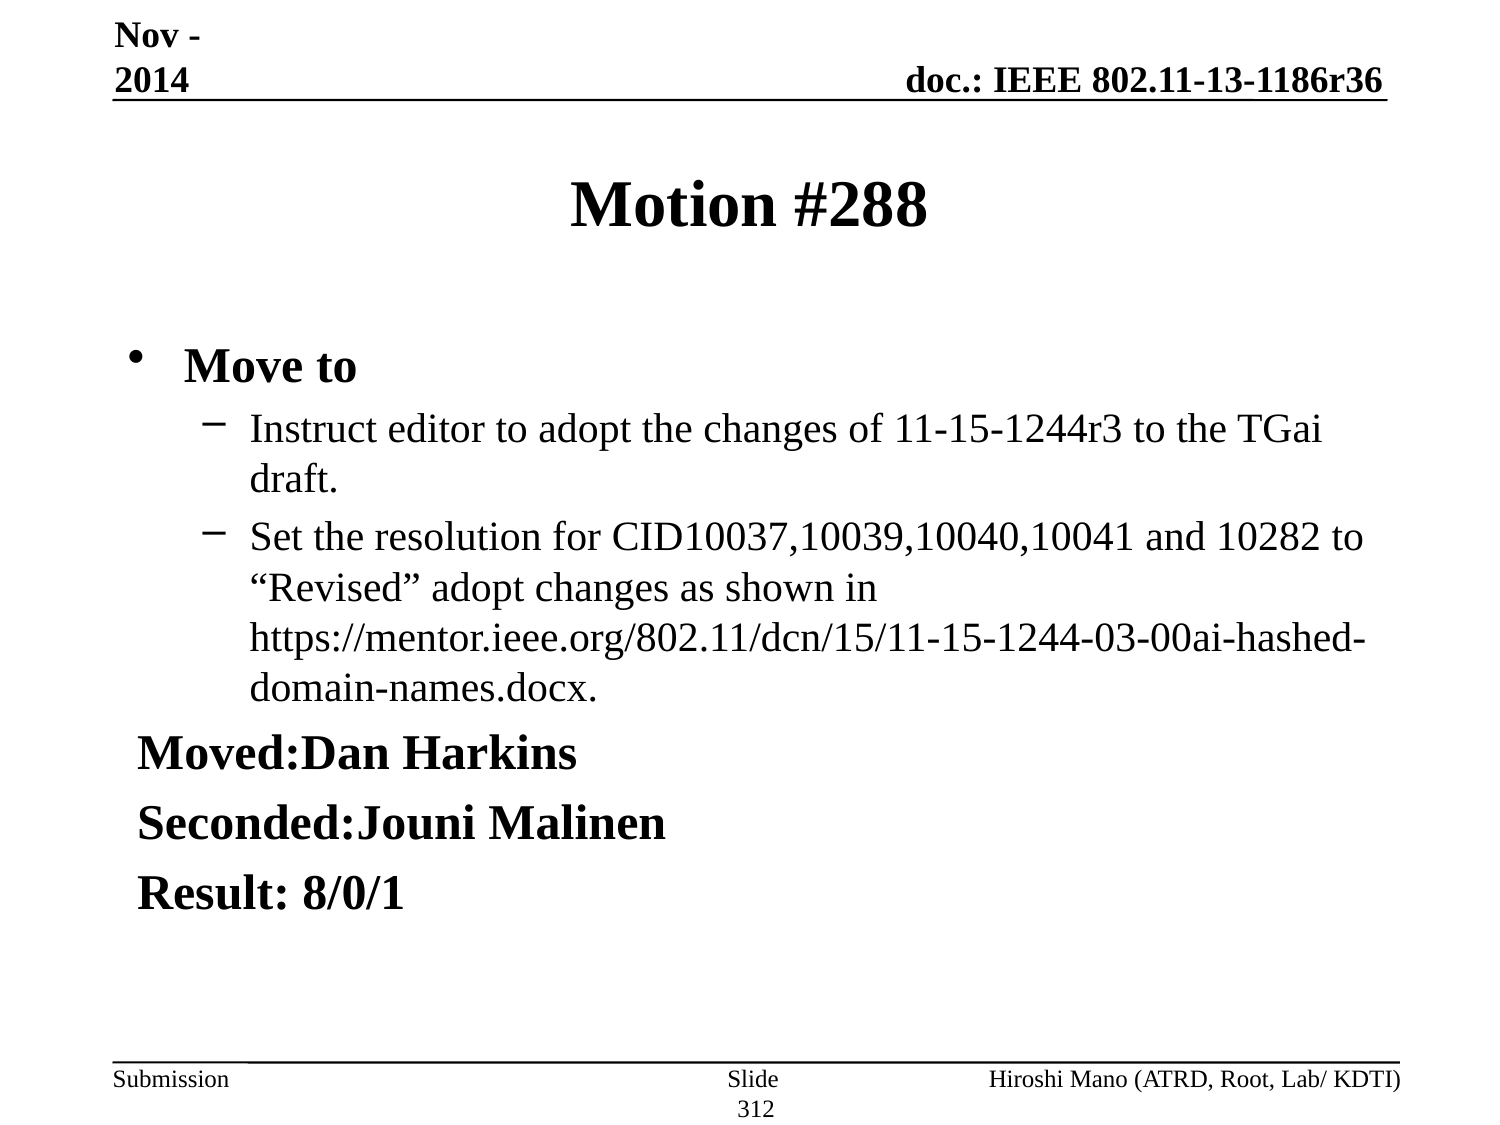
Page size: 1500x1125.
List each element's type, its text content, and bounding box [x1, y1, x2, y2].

footer Hiroshi Mano (ATRD, Root, Lab/ KDTI) [984, 1061, 1402, 1093]
slide_number Nov -2014 [114, 54, 273, 101]
list Move to Instruct editor to adopt the changes of 11-15-1244r3 to the TGai draft. Set the resolution for CID10037,10039,10040,10041 and 10282 to “Revised” adopt changes as shown in https://mentor.ieee.org/802.11/dcn/15/11-15-1244-03-00ai-hashed-domain-names.docx. Moved:Dan Harkins Seconded:Jouni Malinen Result: 8/0/1 [112, 324, 1388, 1001]
title Motion #288 [112, 112, 1388, 288]
slide_number Slide 312 [712, 1061, 800, 1093]
